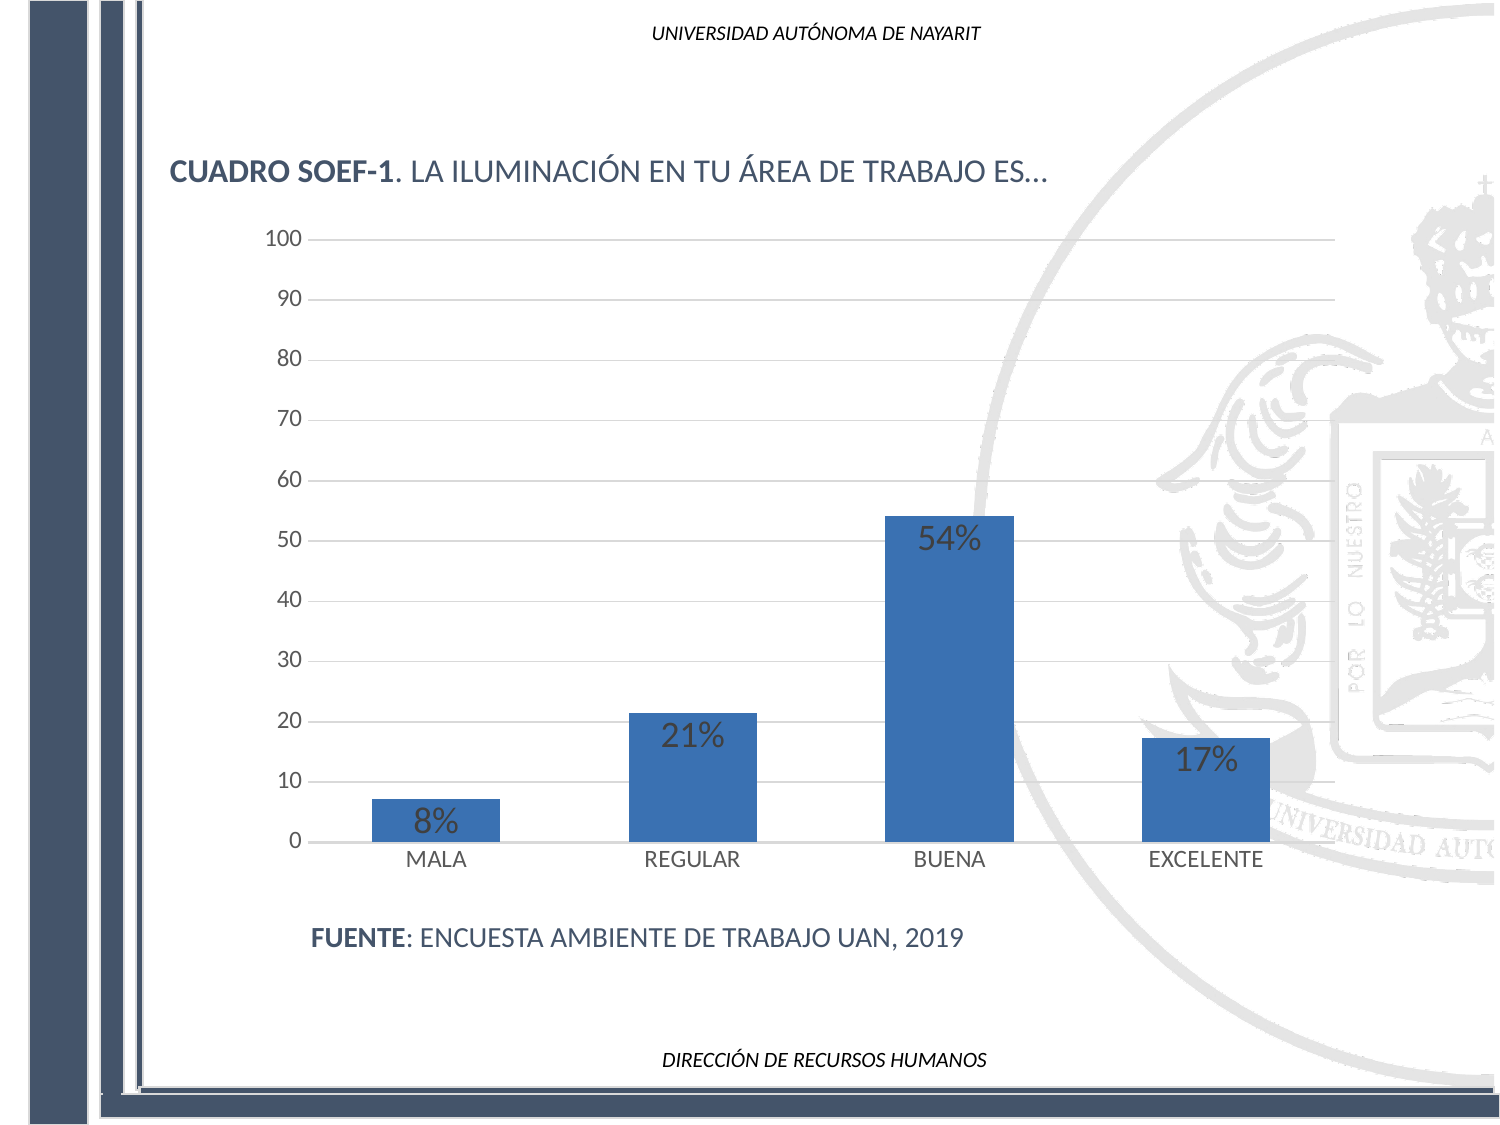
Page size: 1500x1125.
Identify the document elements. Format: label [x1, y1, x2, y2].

text_box [29, 0, 1500, 1125]
chart [241, 213, 1357, 887]
